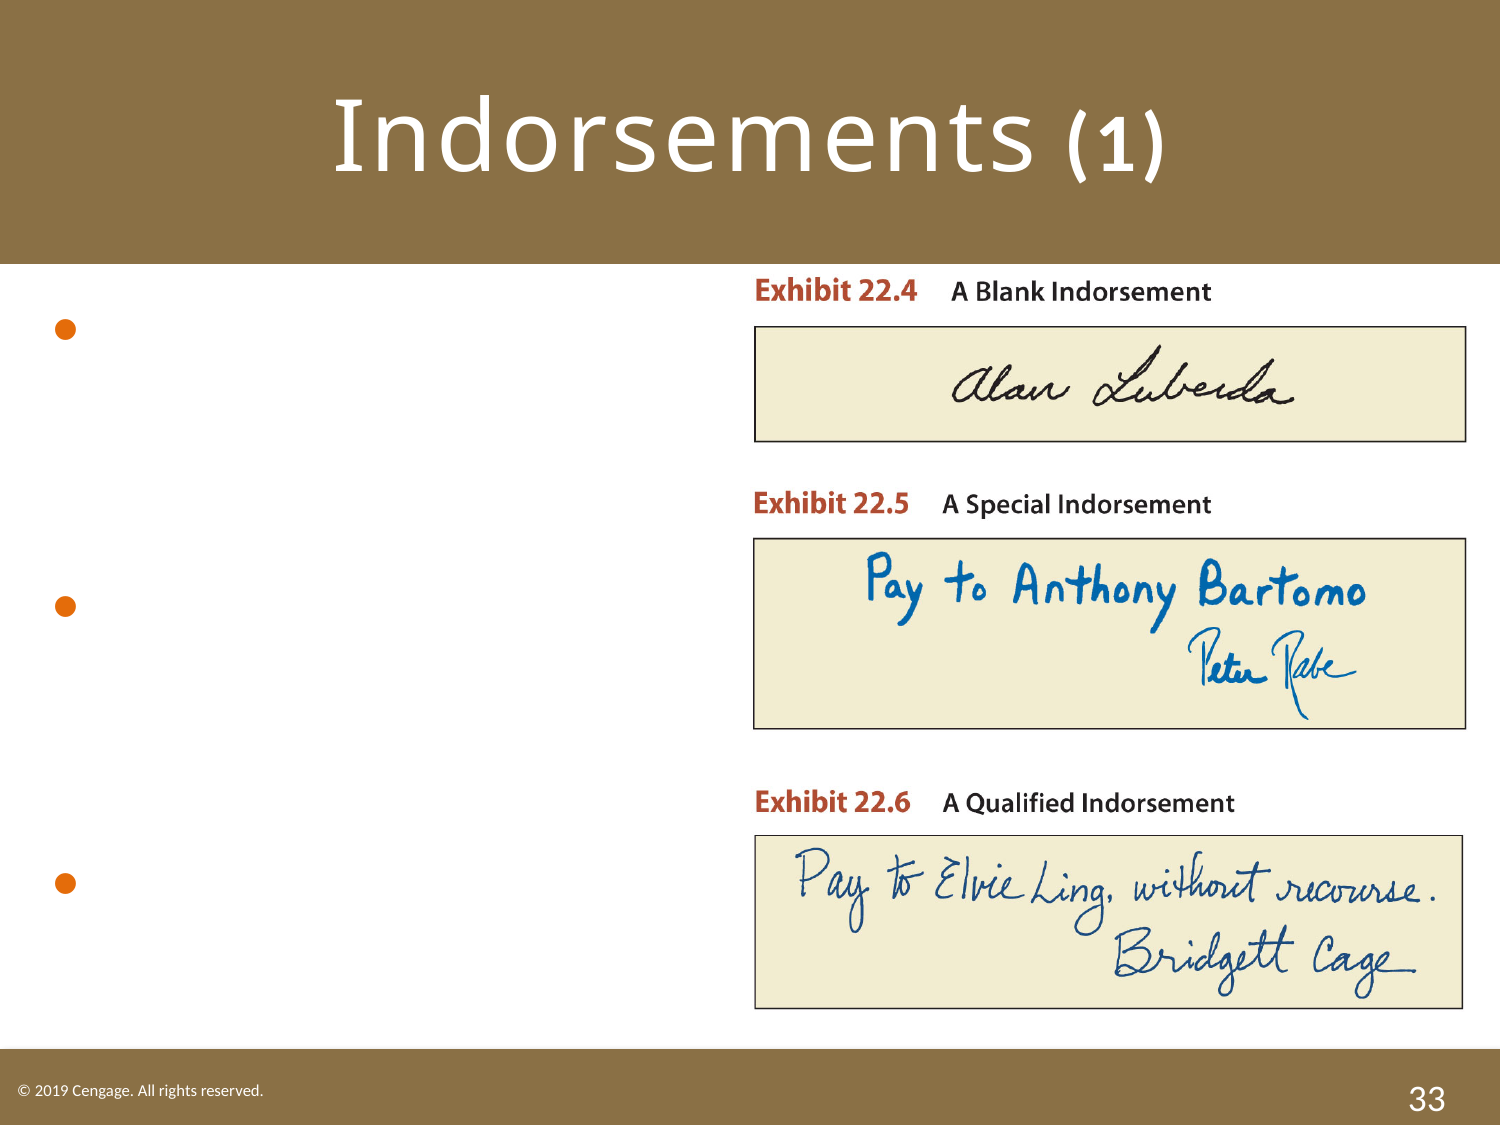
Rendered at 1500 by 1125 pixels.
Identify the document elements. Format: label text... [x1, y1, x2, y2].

slide_number 33 [1110, 1074, 1461, 1119]
list Blank Indorsements. Special Indorsements. Qualified Indorsements. [37, 275, 732, 1038]
title Indorsements (1) [0, 0, 1500, 264]
picture [751, 274, 1470, 445]
picture [751, 785, 1466, 1012]
picture [750, 487, 1470, 732]
